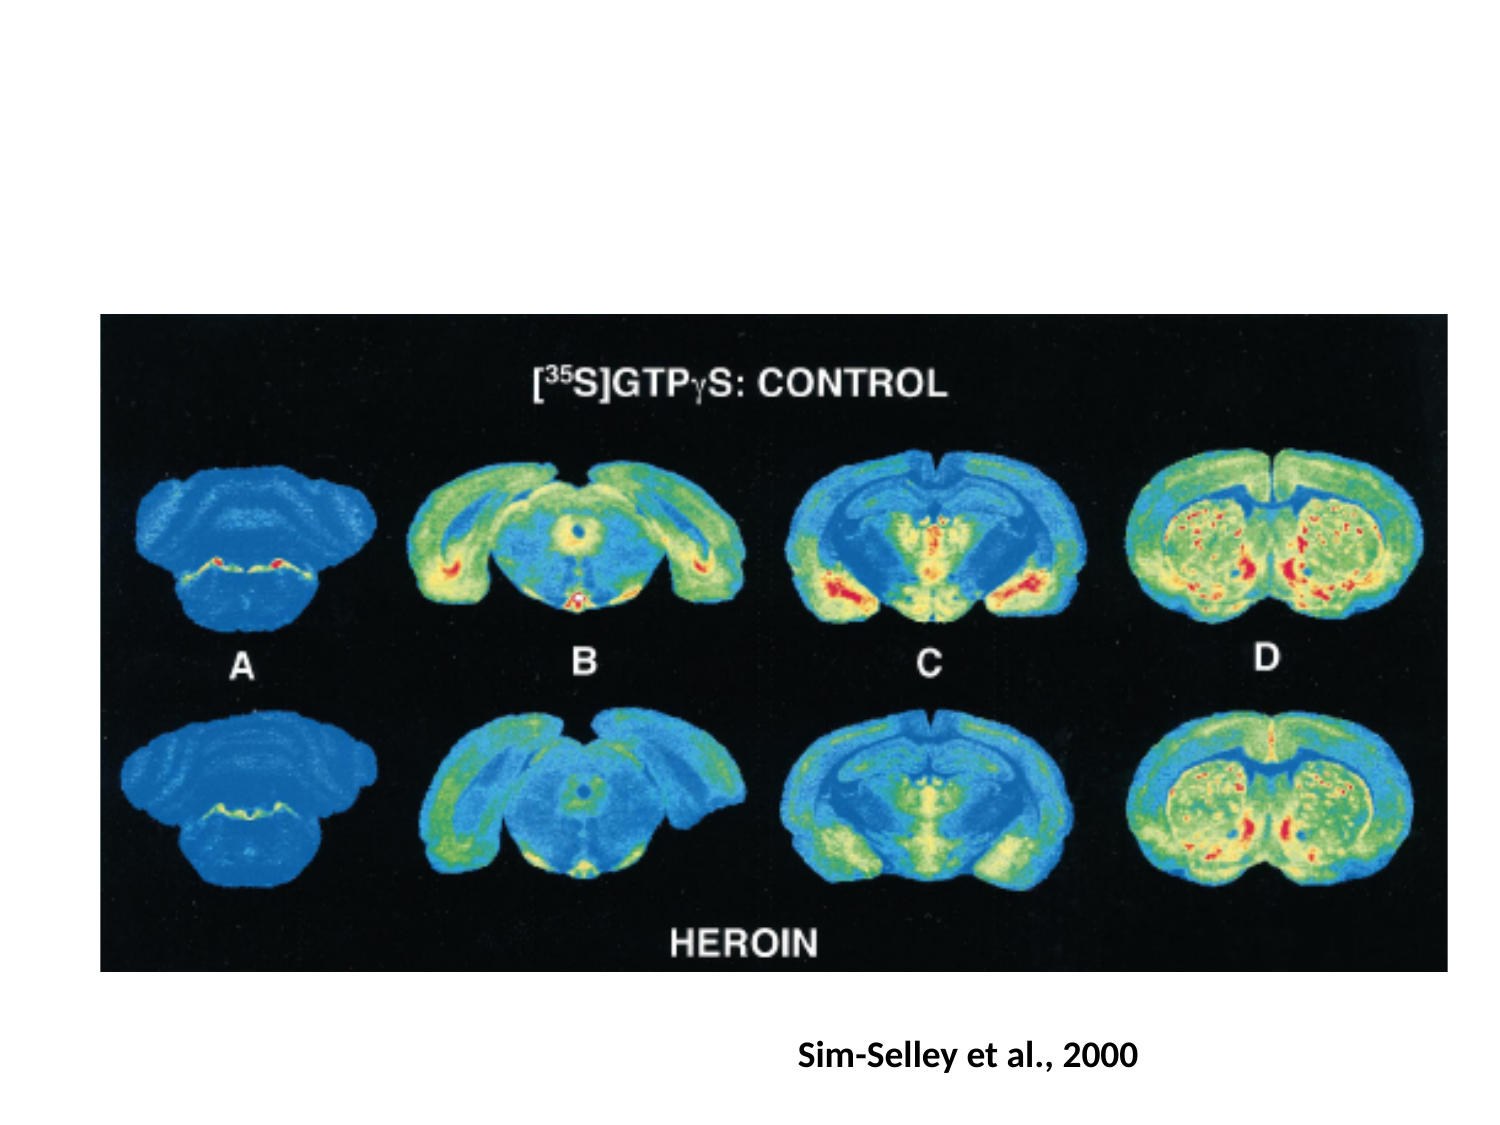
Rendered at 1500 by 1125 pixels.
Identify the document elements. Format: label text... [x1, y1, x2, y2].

picture [99, 314, 1448, 973]
text_box Sim-Selley et al., 2000 [714, 1023, 1223, 1083]
